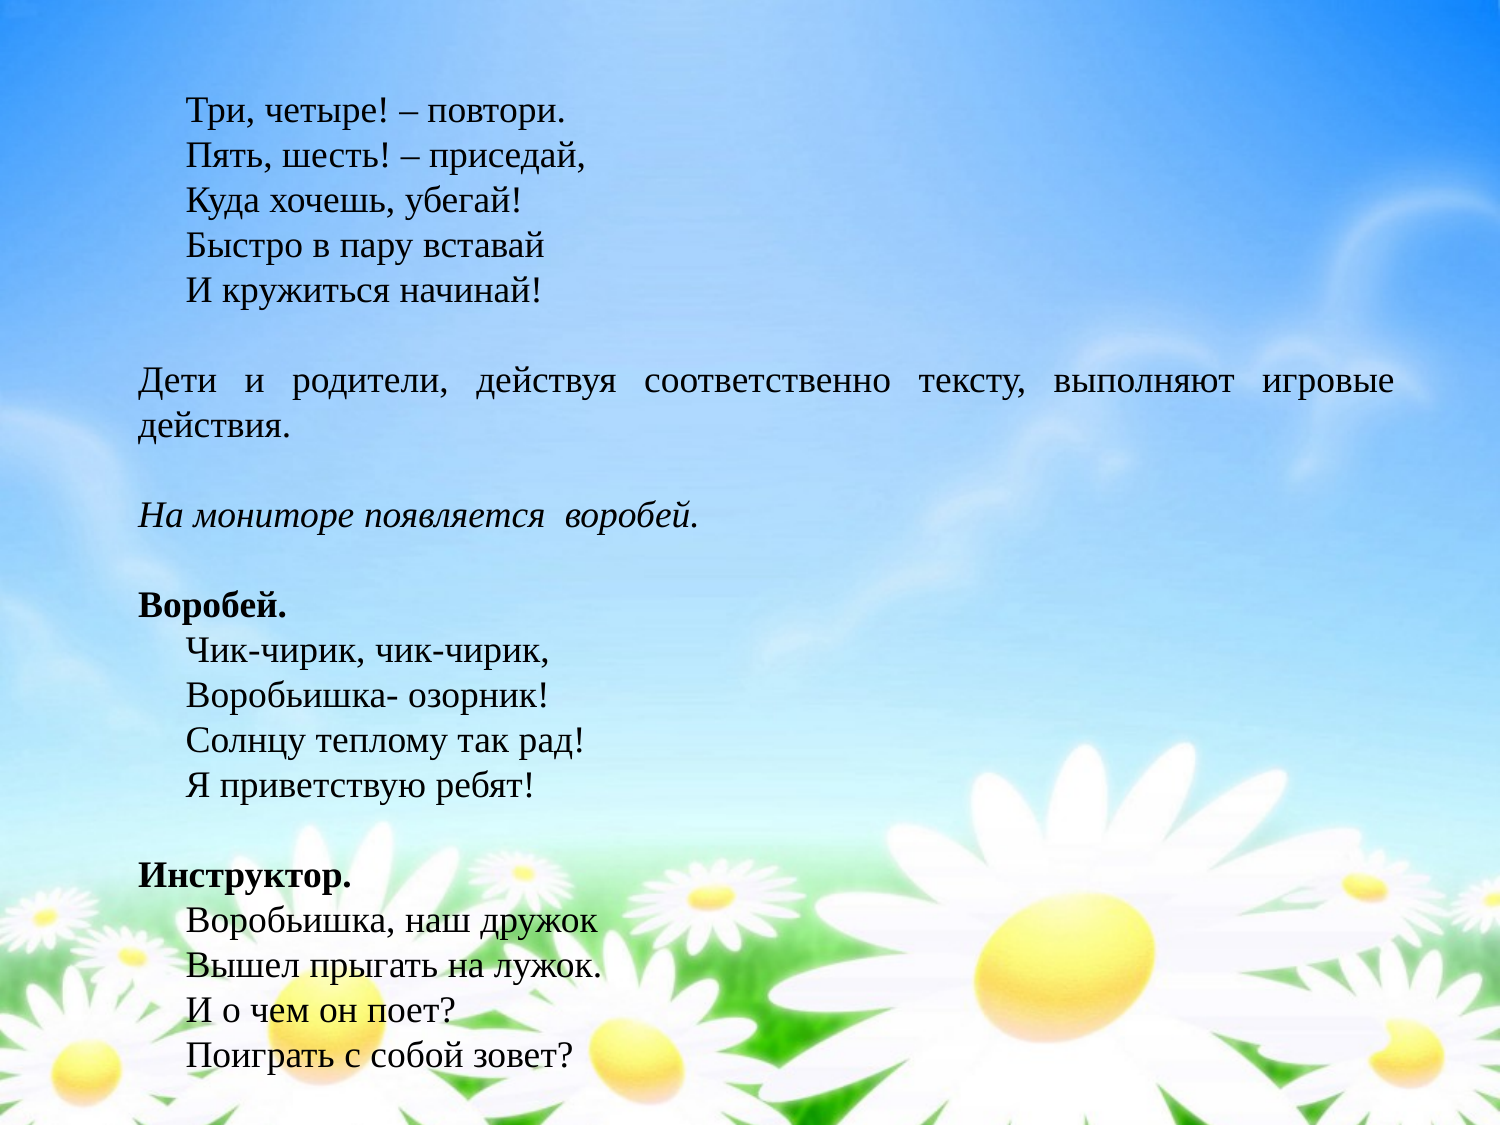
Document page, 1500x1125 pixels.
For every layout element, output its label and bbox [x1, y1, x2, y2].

list [0, 0, 1500, 1125]
